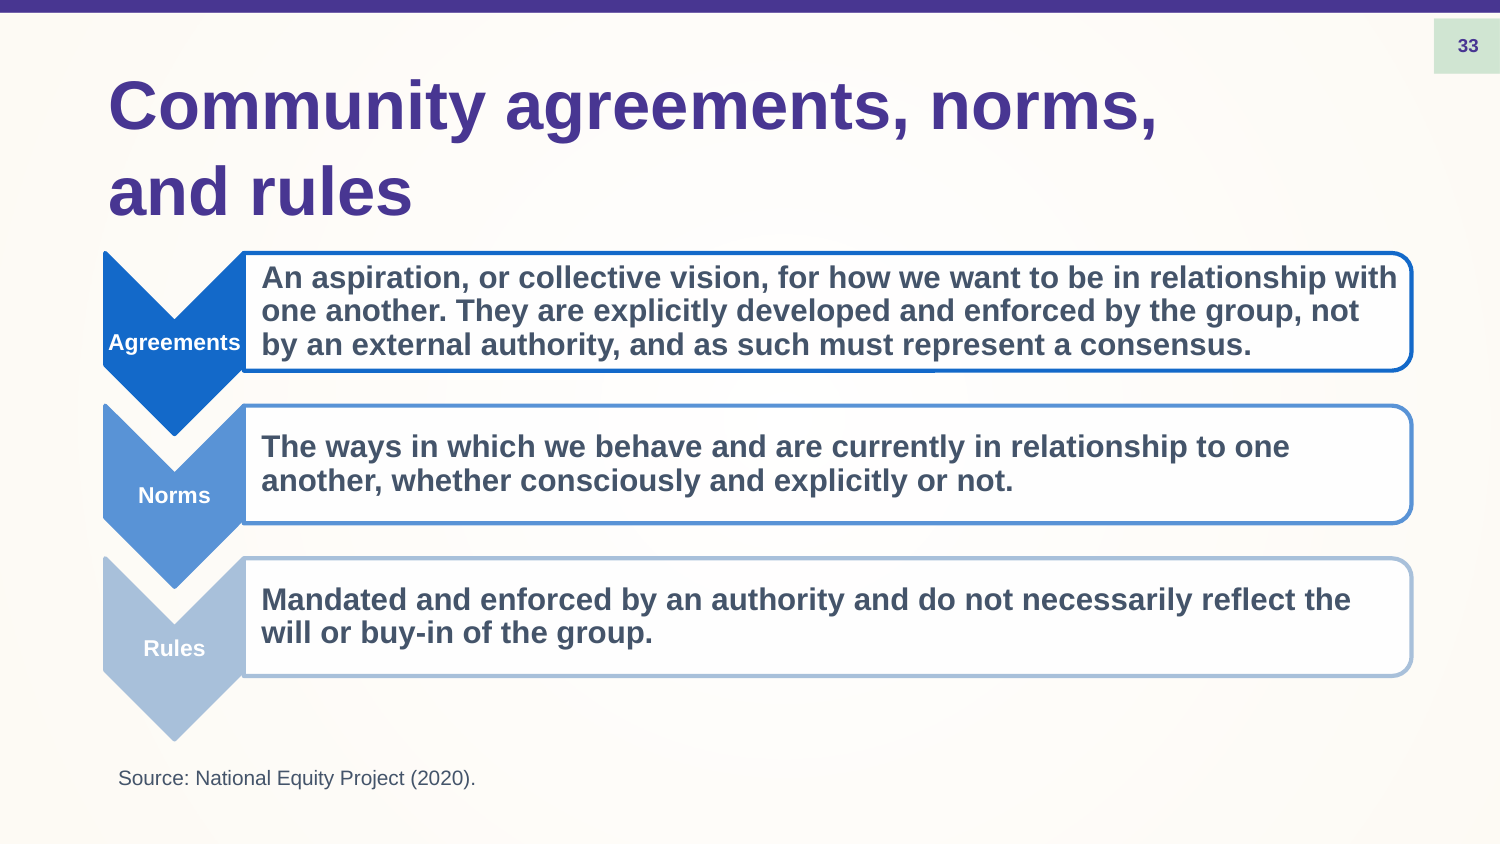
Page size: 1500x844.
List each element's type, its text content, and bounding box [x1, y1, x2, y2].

title Community agreements, norms, and rules [103, 61, 1397, 225]
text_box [104, 252, 1412, 740]
slide_number 33 [1426, 22, 1491, 68]
text_box Source: National Equity Project (2020). [103, 756, 1397, 797]
picture [0, 0, 1500, 844]
